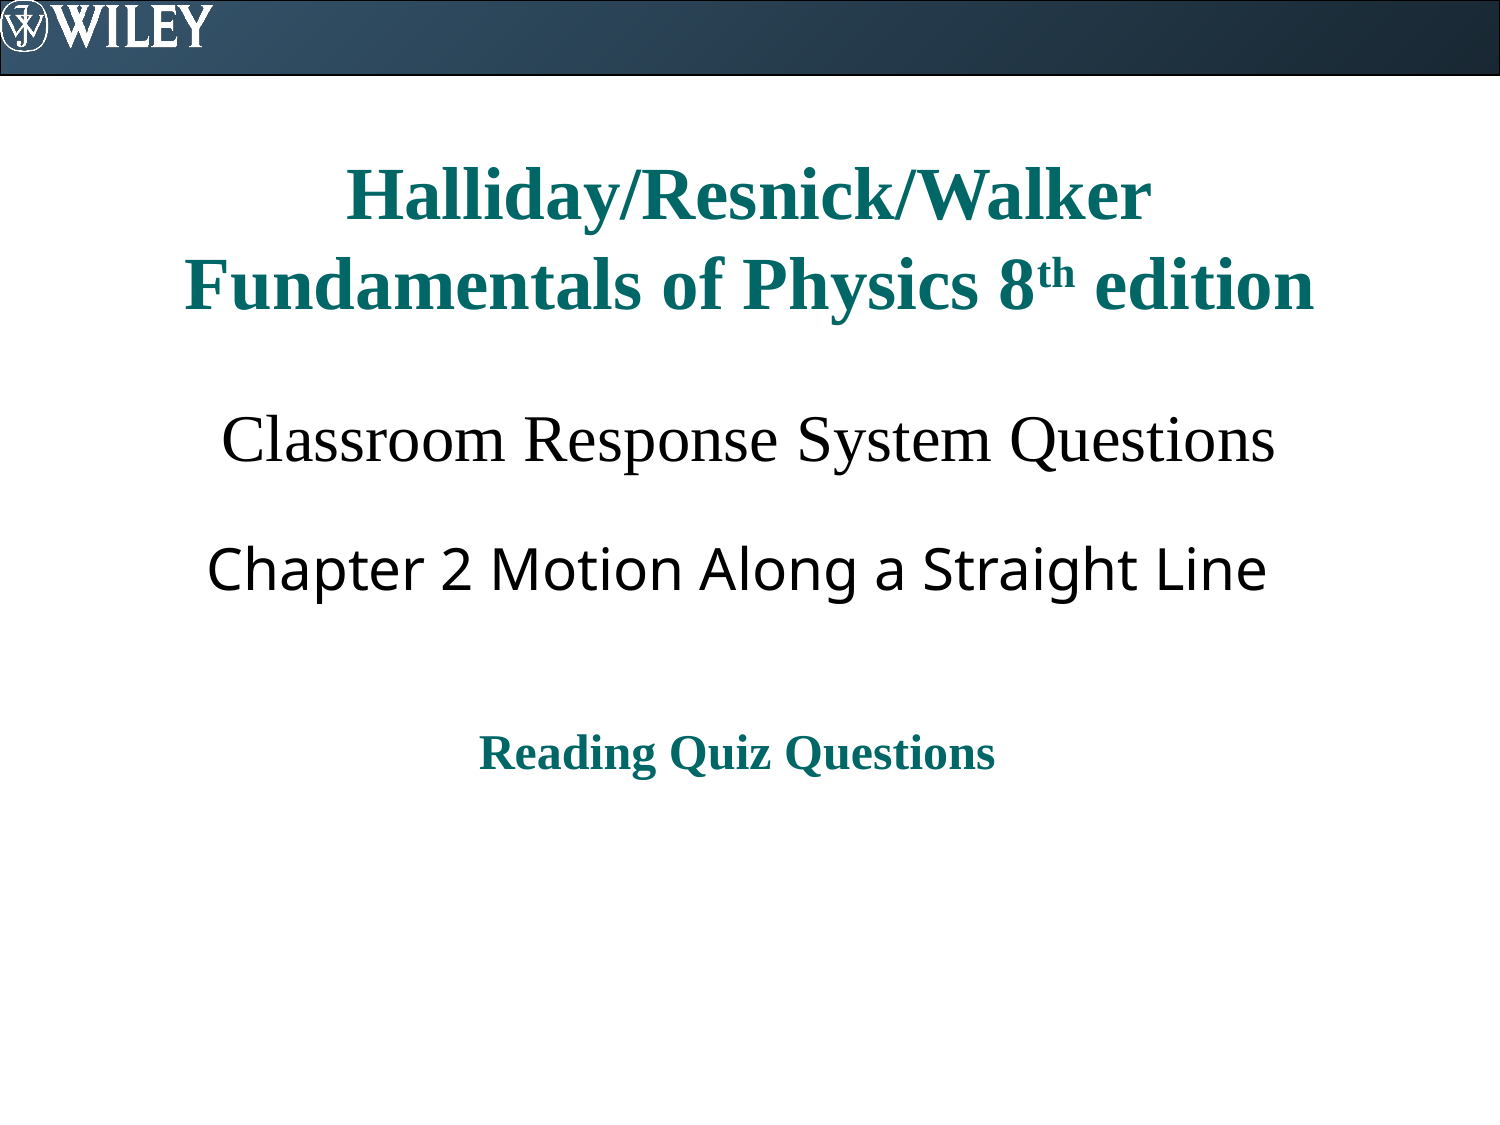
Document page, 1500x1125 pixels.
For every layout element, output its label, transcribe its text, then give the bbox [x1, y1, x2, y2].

text_box Chapter 2 Motion Along a Straight Line [99, 525, 1375, 610]
text_box Reading Quiz Questions [99, 712, 1388, 788]
picture [0, 0, 213, 52]
text_box Halliday/Resnick/Walker Fundamentals of Physics 8th edition [149, 137, 1350, 288]
text_box Classroom Response System Questions [149, 387, 1350, 500]
